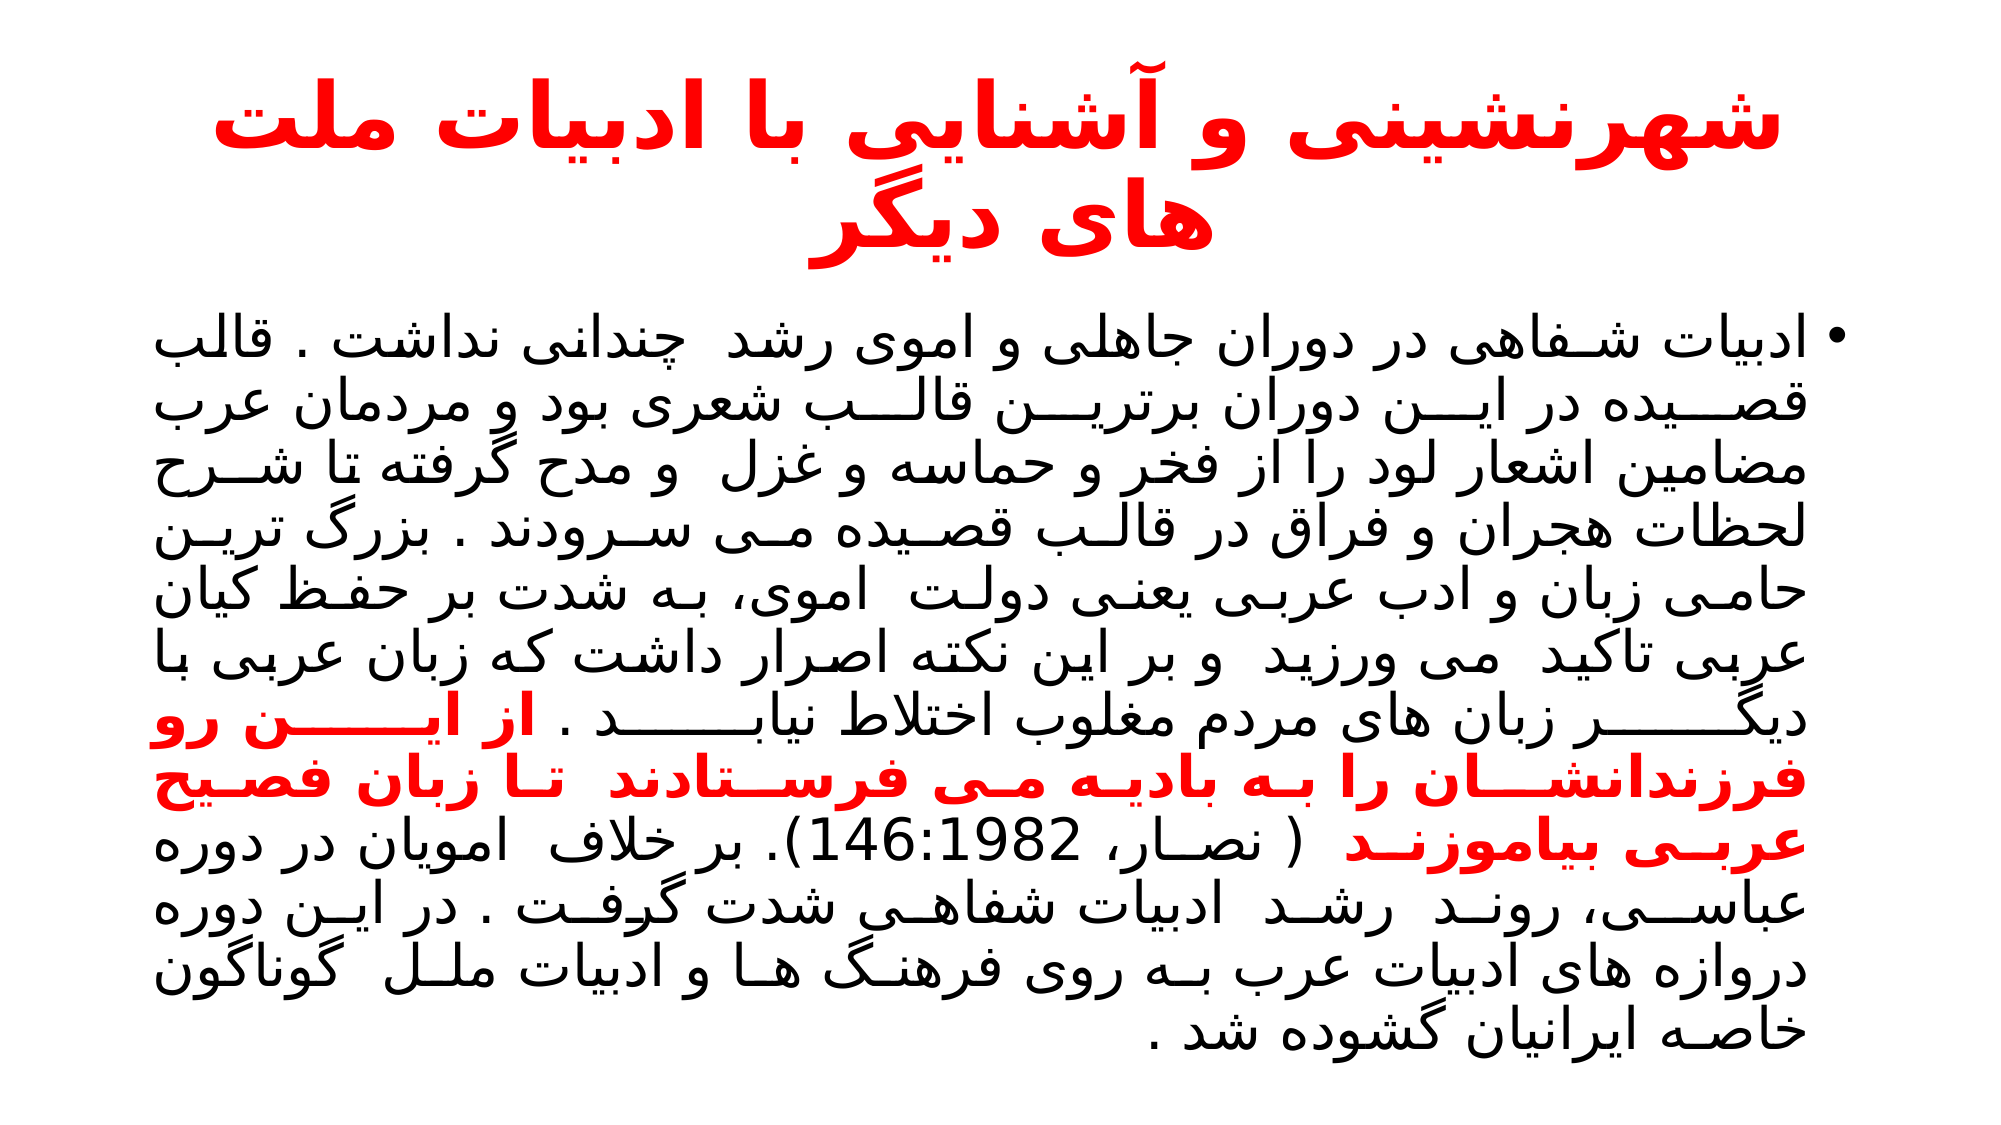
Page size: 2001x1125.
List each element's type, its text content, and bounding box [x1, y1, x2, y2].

list ادبیات شـفاهی در دوران جاهلی و اموی رشد چندانی نداشت . قالب قصیده در این دوران برترین قالب شعری بود و مردمان عرب مضامین اشعار لود را از فخر و حماسه و غزل و مدح گرفته تا شــرح لحظات هجران و فراق در قالب قصیده می سرودند . بزرگ ترین حامی زبان و ادب عربی یعنی دولت اموی، به شدت بر حفظ کیان عربی تاکید می ورزید و بر این نکته اصرار داشت که زبان عربی با دیگر زبان های مردم مغلوب اختلاط نیابد . از این رو فرزندانشــان را به بادیه می فرسـتادند تا زبان فصیح عربی بیاموزند ( نصار، 146:1982). بر خلاف امویان در دوره عباسـی، روند رشد ادبیات شفاهی شدت گرفت . در این دوره دروازه های ادبیات عرب به روی فرهنگ ها و ادبیات ملل گوناگون خاصـه ایرانیان گشوده شد . [137, 299, 1863, 1014]
title شهرنشینی و آشنایی با ادبیات ملت های دیگر [137, 59, 1863, 278]
